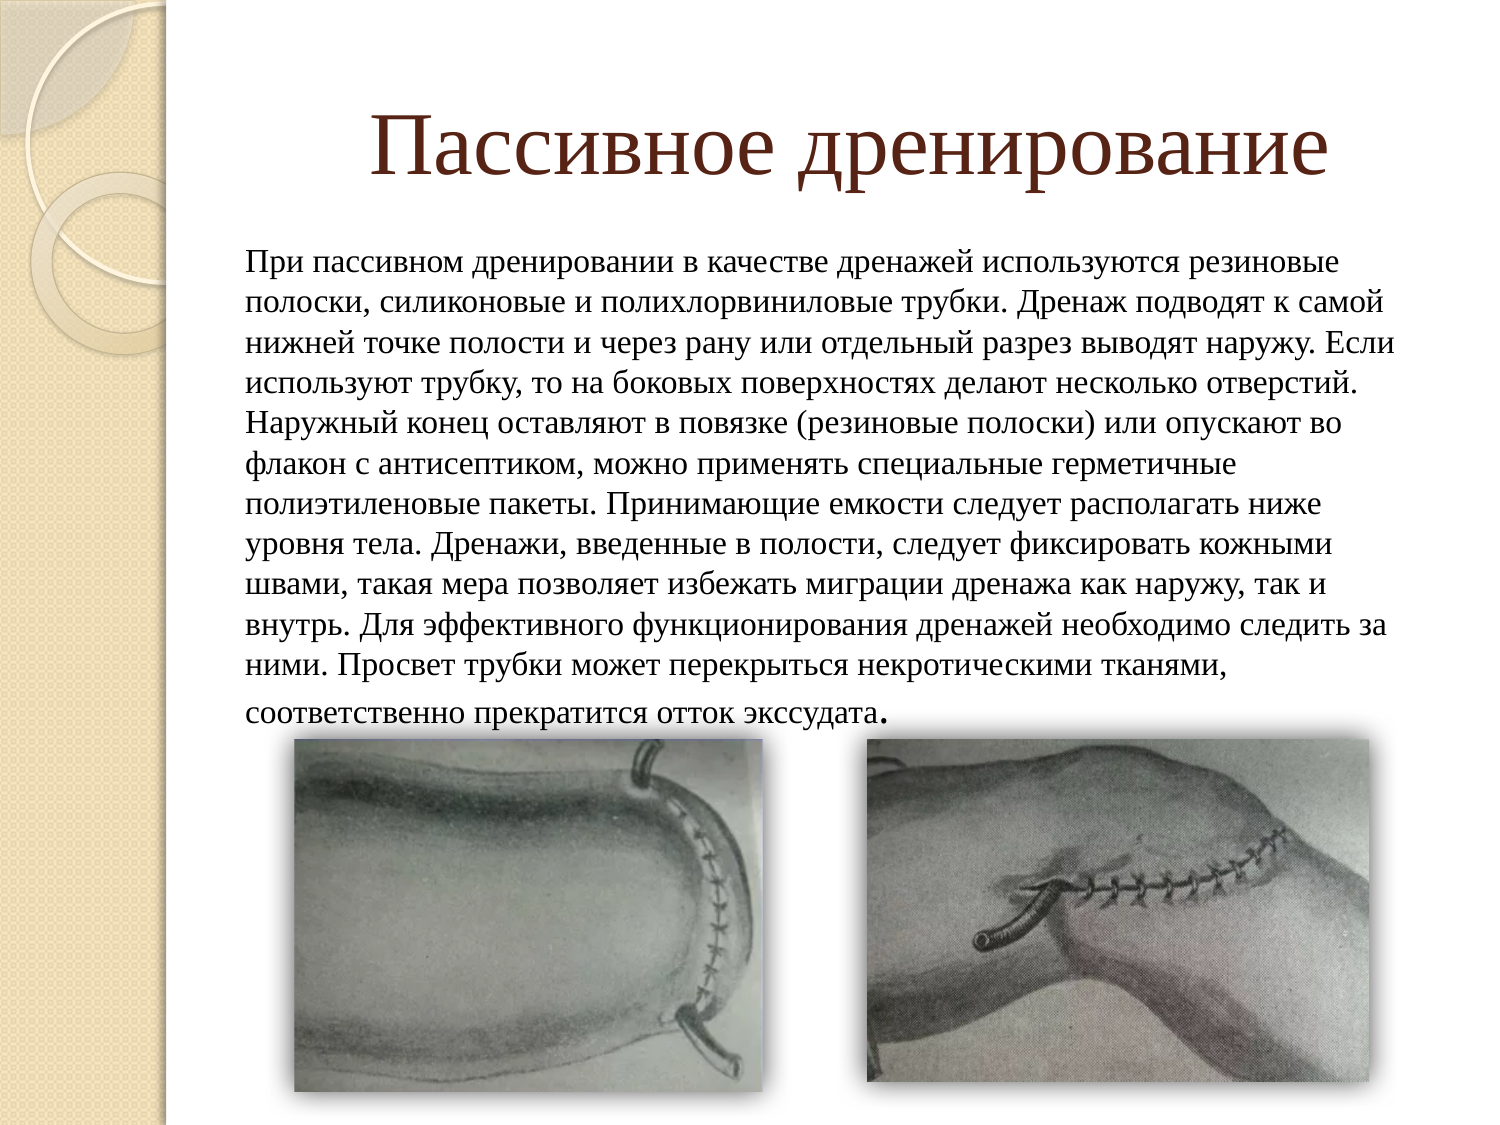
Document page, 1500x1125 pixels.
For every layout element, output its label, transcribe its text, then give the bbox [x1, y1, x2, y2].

picture [293, 739, 763, 1093]
picture [866, 739, 1370, 1082]
list При пассивном дренировании в качестве дренажей используются резиновые полоски, силиконовые и полихлорвиниловые трубки. Дренаж подводят к самой нижней точке полости и через рану или отдельный разрез выводят наружу. Если используют трубку, то на боковых поверхностях делают несколько отверстий. Наружный конец оставляют в повязке (резиновые полоски) или опускают во флакон с антисептиком, можно применять специальные герметичные полиэтиленовые пакеты. Принимающие емкости следует располагать ниже уровня тела. Дренажи, введенные в полости, следует фиксировать кожными швами, такая мера позволяет избежать миграции дренажа как наружу, так и внутрь. Для эффективного функционирования дренажей необходимо следить за ними. Просвет трубки может перекрыться некротическими тканями, соответственно прекратится отток экссудата. [218, 231, 1419, 760]
title Пассивное дренирование [235, 45, 1466, 233]
